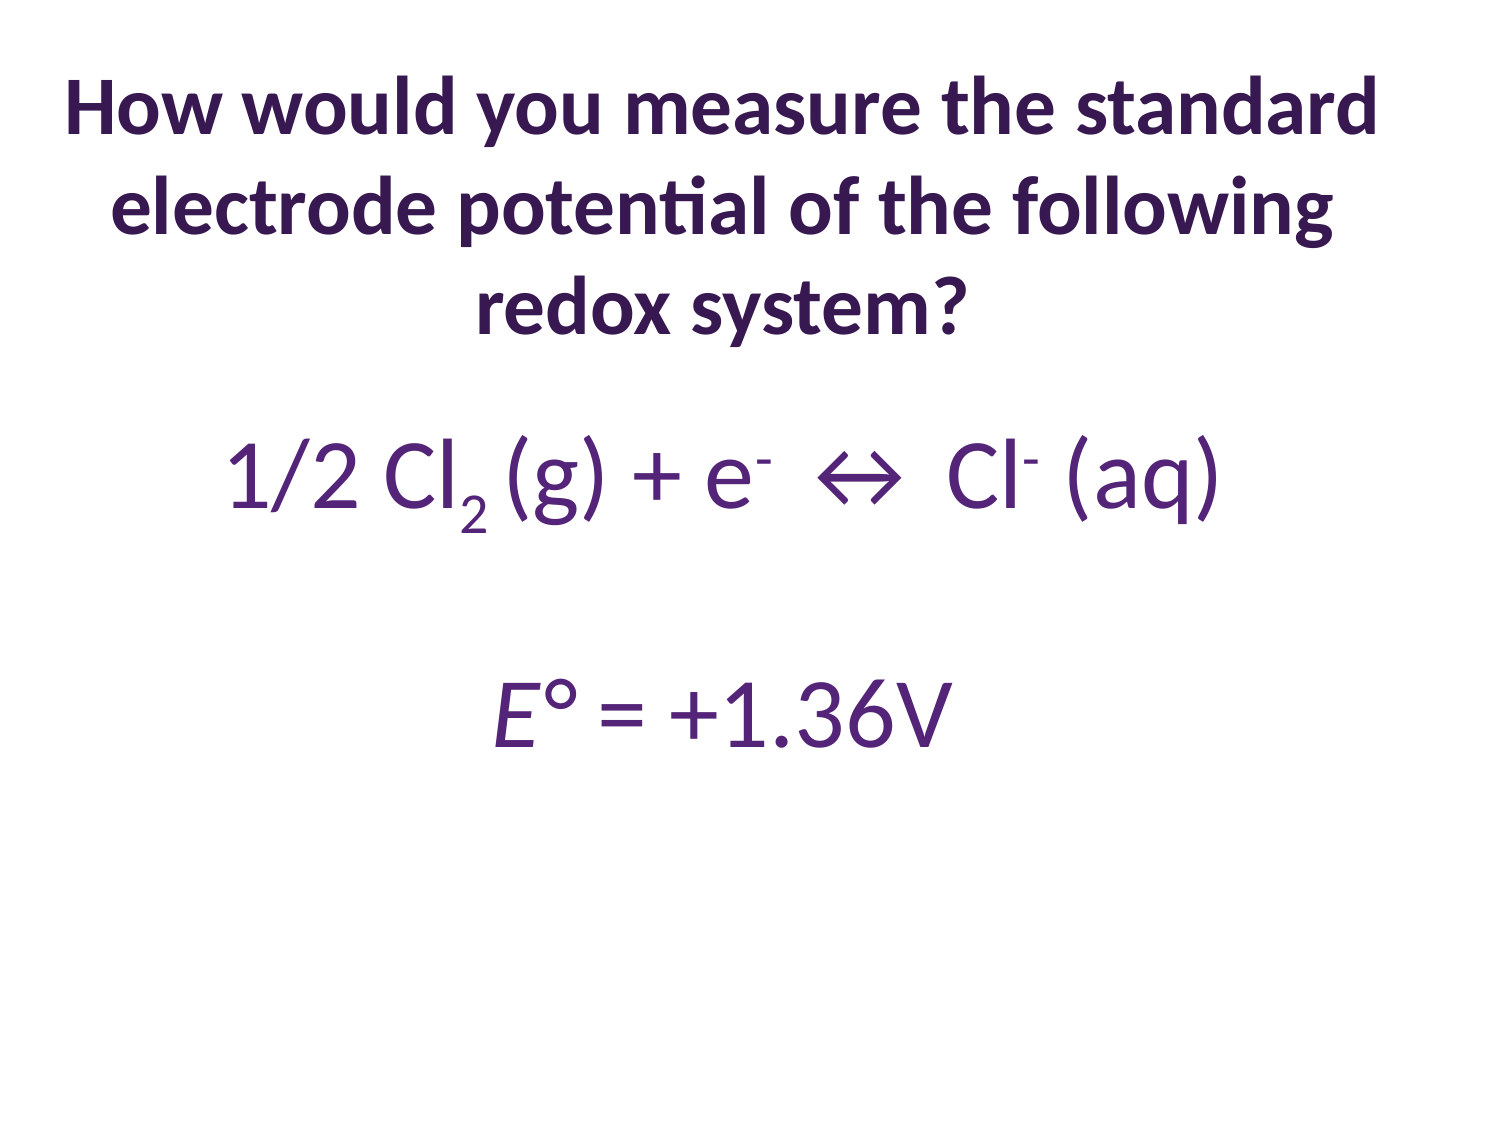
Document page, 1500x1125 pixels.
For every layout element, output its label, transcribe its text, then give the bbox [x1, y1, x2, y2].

title How would you measure the standard electrode potential of the following redox system? [47, 149, 1398, 254]
list 1/2 Cl2 (g) + e- ↔ Cl- (aq) E° = +1.36V [41, 408, 1404, 963]
